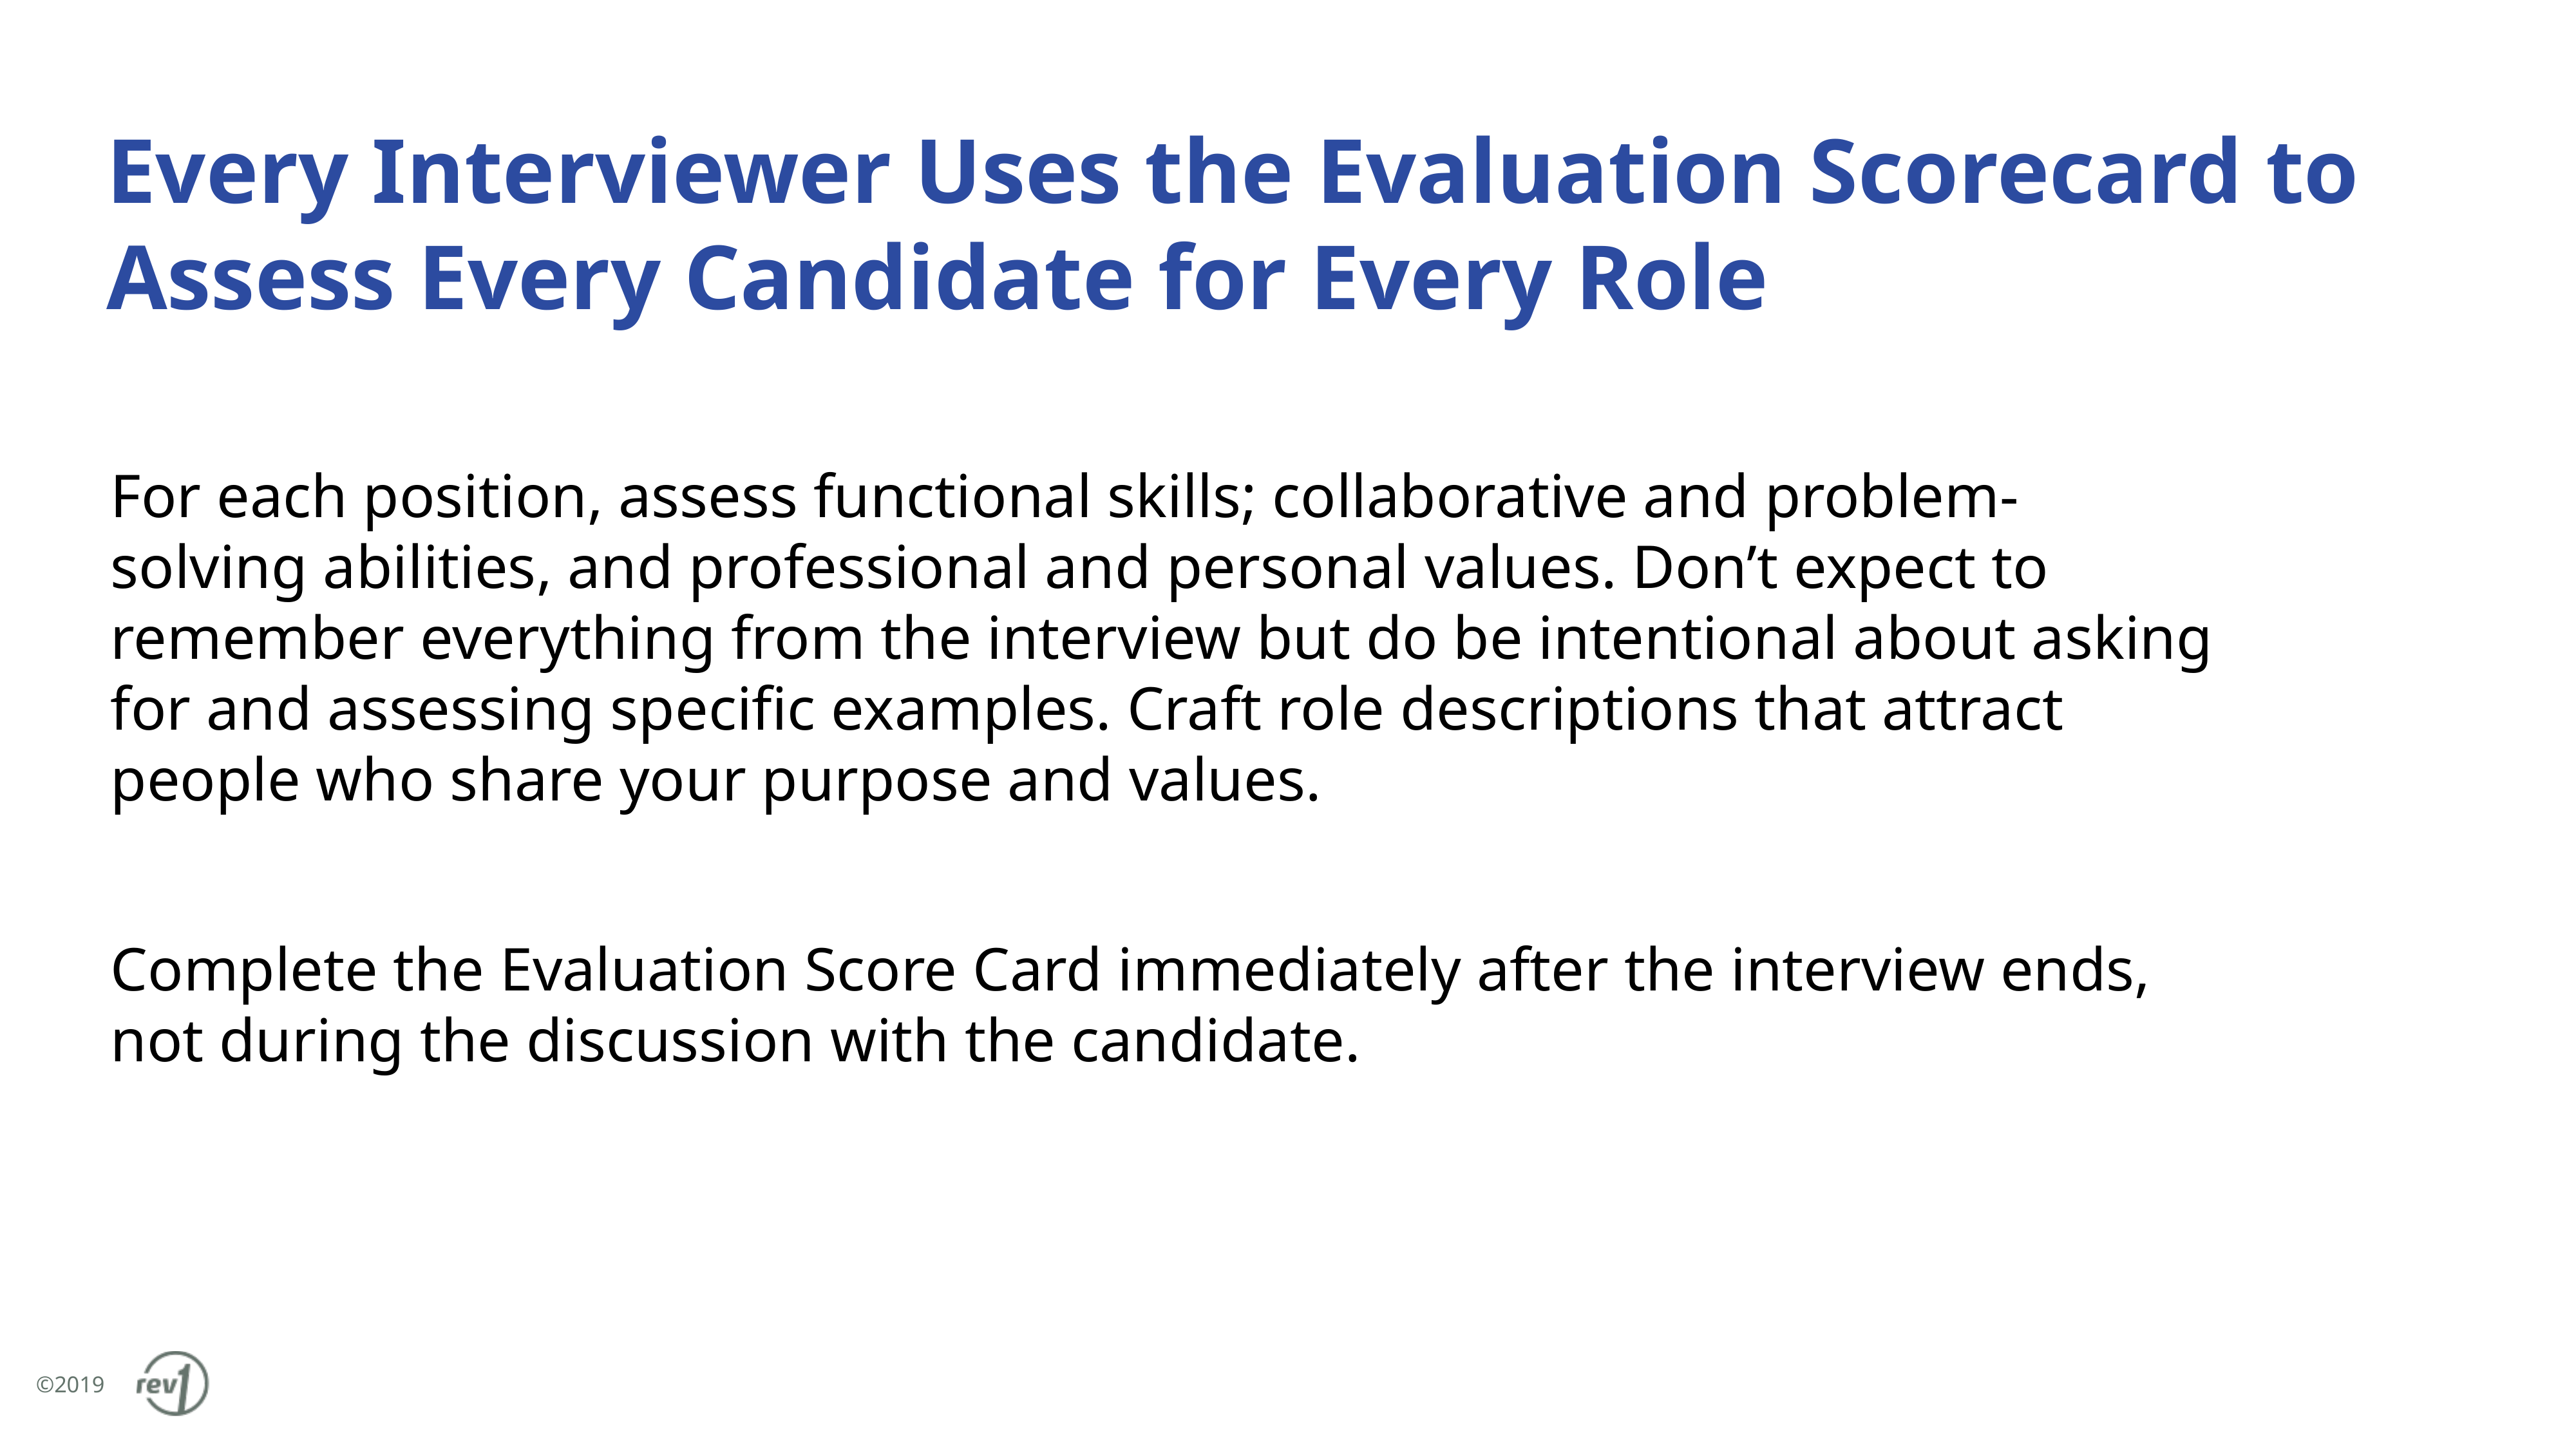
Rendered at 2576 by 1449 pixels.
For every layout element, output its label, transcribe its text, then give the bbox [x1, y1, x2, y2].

text_box For each position, assess functional skills; collaborative and problem-solving abilities, and professional and personal values. Don’t expect to remember everything from the interview but do be intentional about asking for and assessing specific examples. Craft role descriptions that attract people who share your purpose and values. Complete the Evaluation Score Card immediately after the interview ends, not during the discussion with the candidate. [100, 453, 2226, 1079]
picture [137, 1351, 209, 1417]
text_box Every Interviewer Uses the Evaluation Scorecard to Assess Every Candidate for Every Role [100, 109, 2494, 333]
